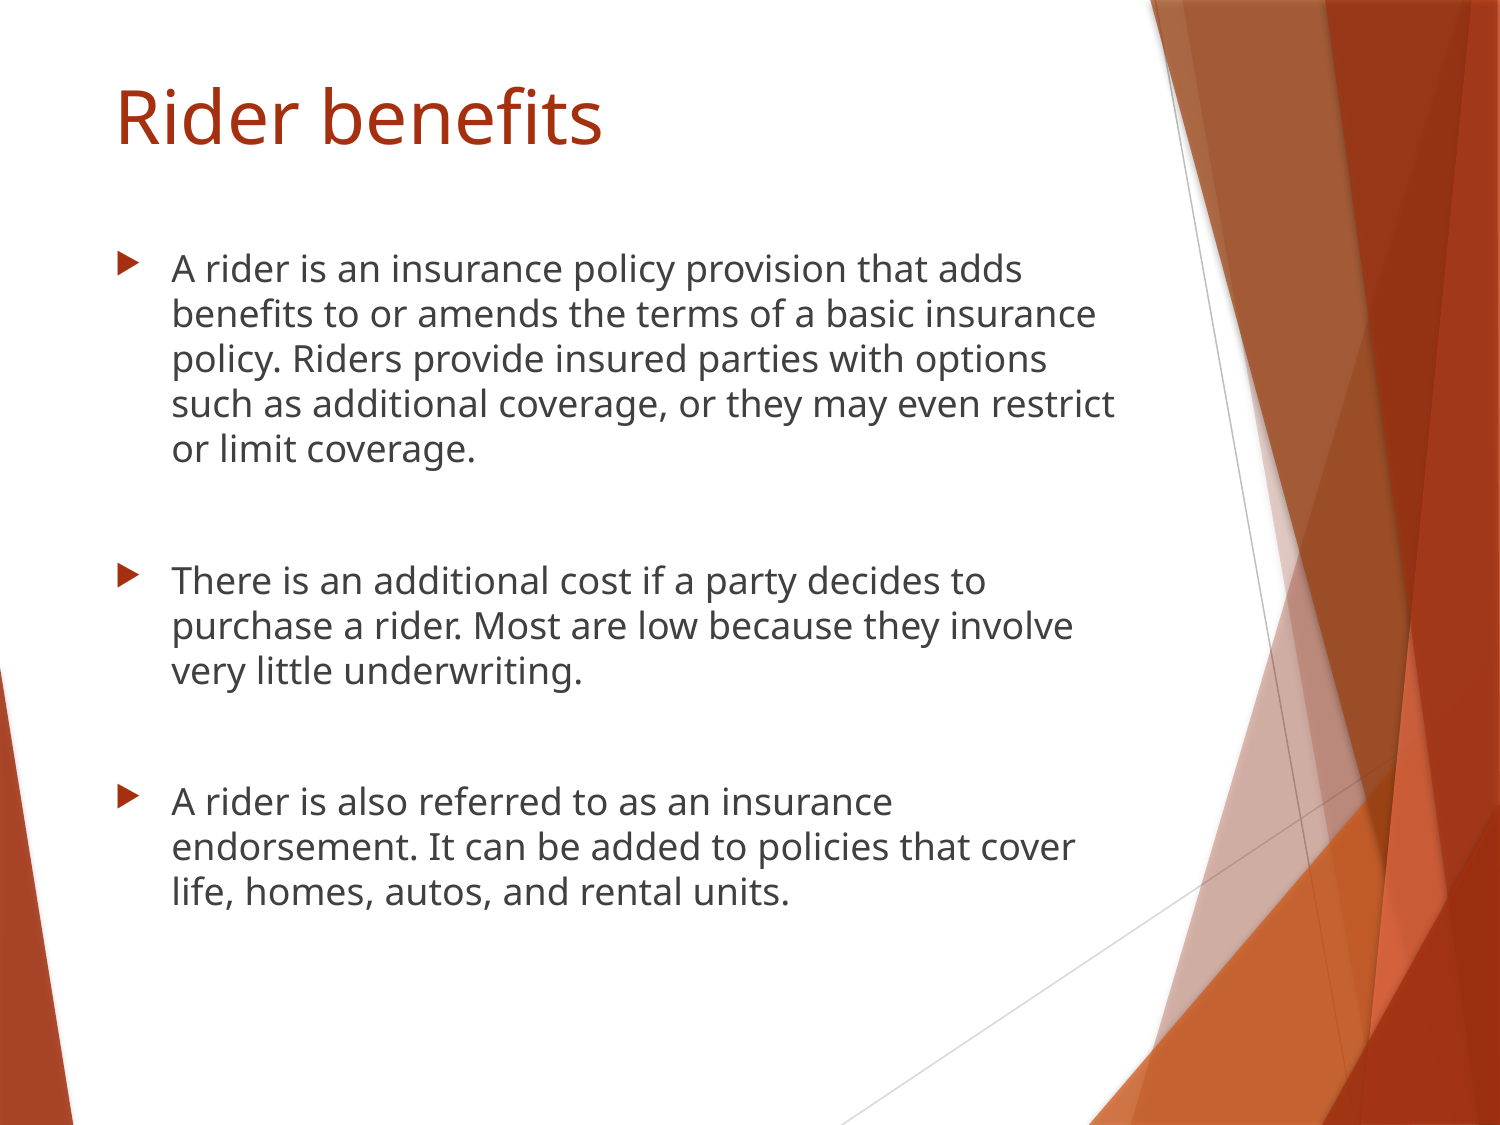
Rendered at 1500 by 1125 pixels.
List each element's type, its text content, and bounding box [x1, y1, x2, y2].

title Rider benefits [99, 62, 1142, 237]
list A rider is an insurance policy provision that adds benefits to or amends the terms of a basic insurance policy. Riders provide insured parties with options such as additional coverage, or they may even restrict or limit coverage. There is an additional cost if a party decides to purchase a rider. Most are low because they involve very little underwriting. A rider is also referred to as an insurance endorsement. It can be added to policies that cover life, homes, autos, and rental units. [99, 237, 1142, 1063]
